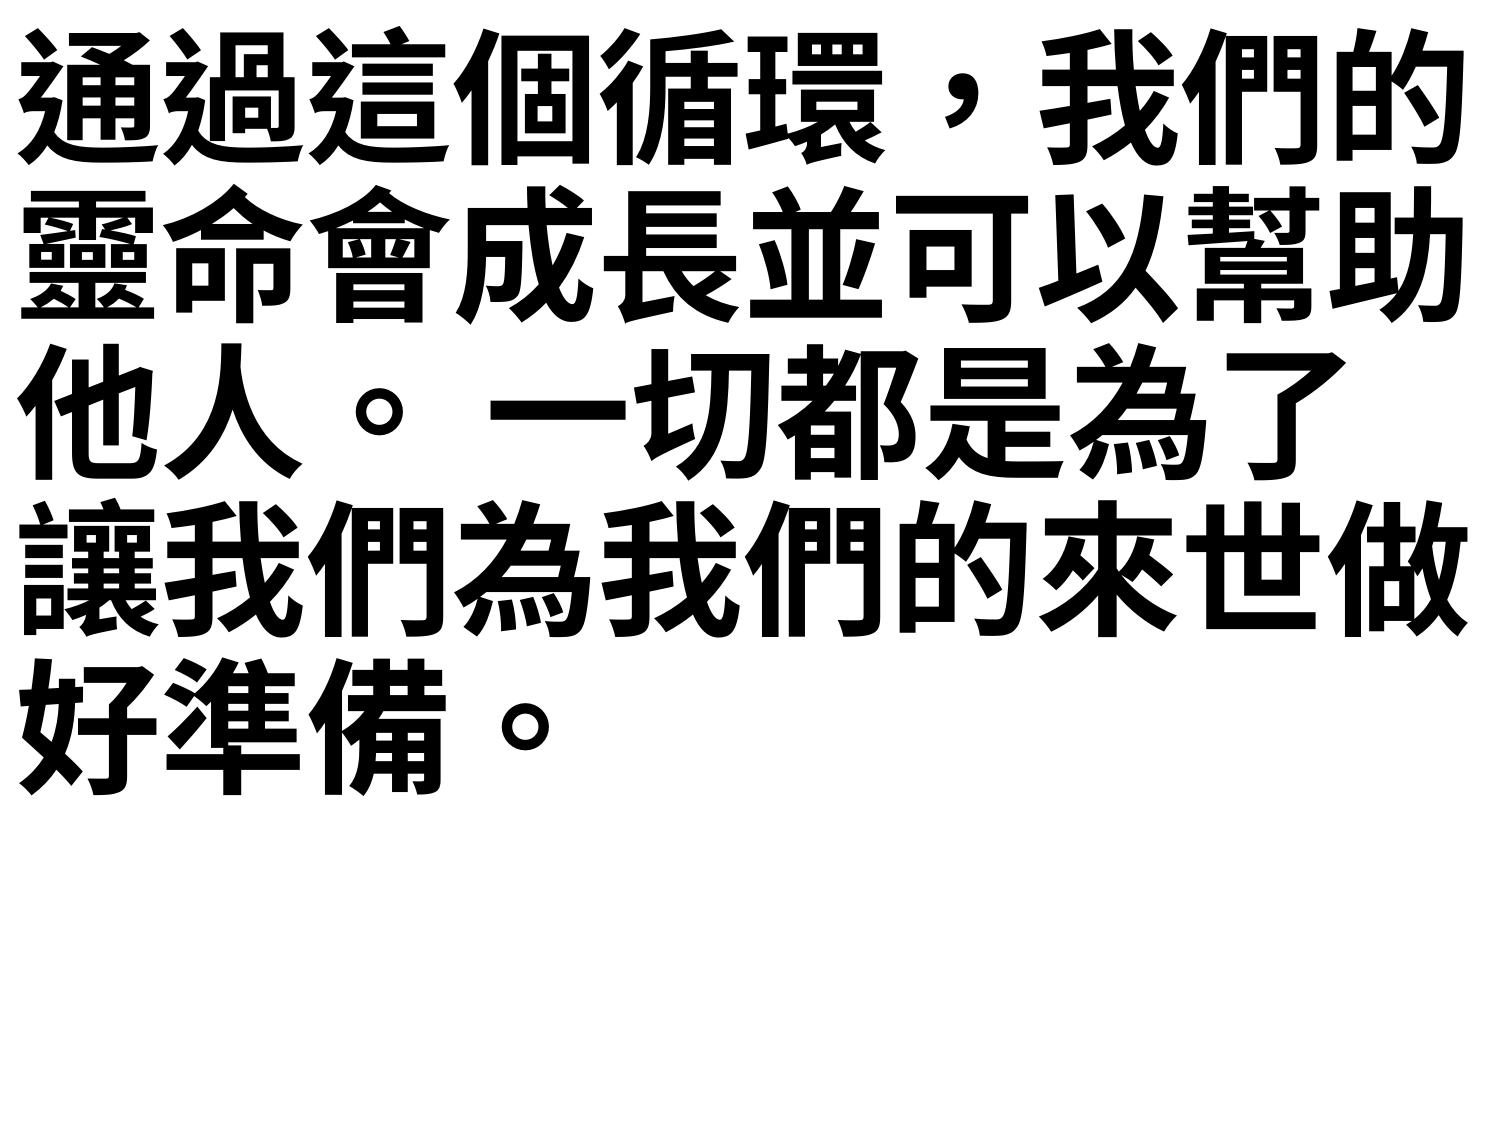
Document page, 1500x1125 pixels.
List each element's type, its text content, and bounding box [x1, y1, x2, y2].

list 通過這個循環，我們的靈命會成長並可以幫助他人。 一切都是為了讓我們為我們的來世做好準備。 [0, 19, 1500, 1055]
